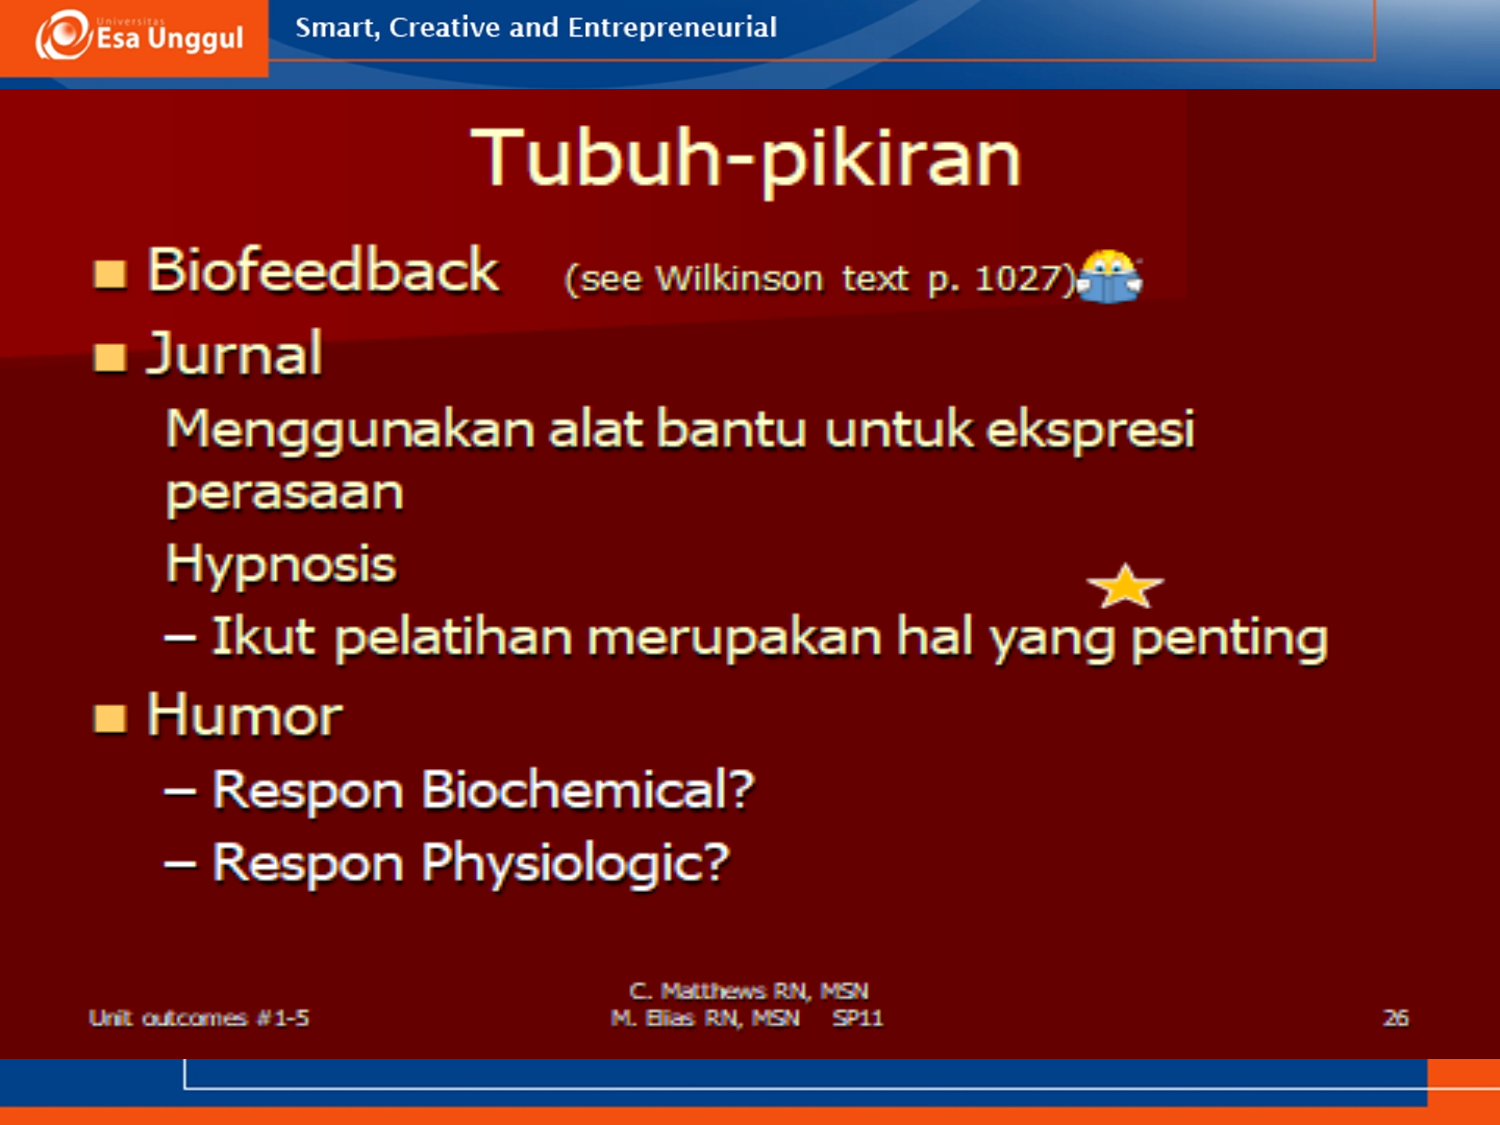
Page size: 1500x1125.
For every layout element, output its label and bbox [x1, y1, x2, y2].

list [0, 89, 1500, 1059]
picture [0, 0, 1500, 89]
picture [0, 1059, 1500, 1125]
